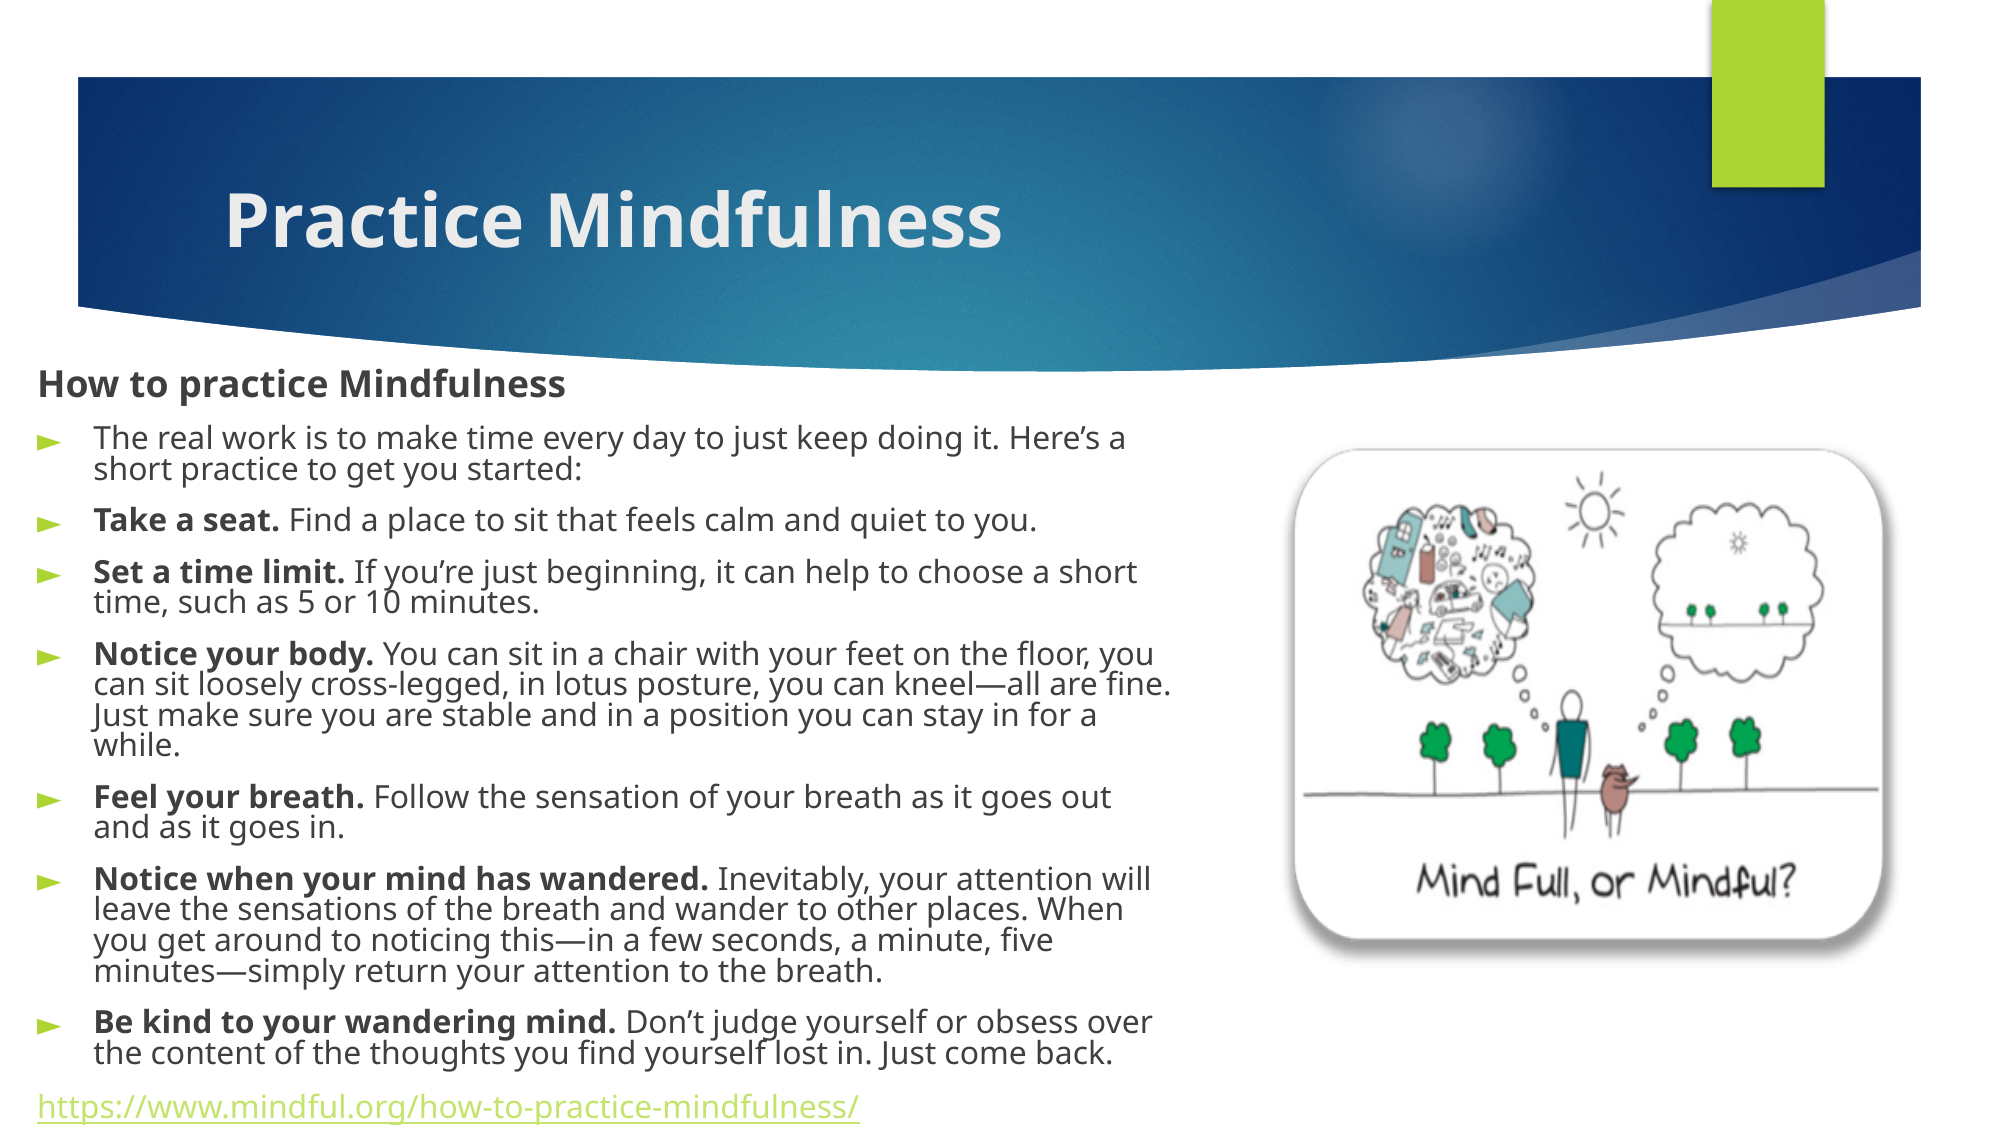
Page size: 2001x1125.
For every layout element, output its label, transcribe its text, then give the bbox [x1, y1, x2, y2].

picture [79, 78, 1920, 370]
title Practice Mindfulness [189, 159, 1627, 276]
picture [1278, 441, 1905, 972]
list How to practice Mindfulness The real work is to make time every day to just keep doing it. Here’s a short practice to get you started: Take a seat. Find a place to sit that feels calm and quiet to you. Set a time limit. If you’re just beginning, it can help to choose a short time, such as 5 or 10 minutes. Notice your body. You can sit in a chair with your feet on the floor, you can sit loosely cross-legged, in lotus posture, you can kneel—all are fine. Just make sure you are stable and in a position you can stay in for a while. Feel your breath. Follow the sensation of your breath as it goes out and as it goes in. Notice when your mind has wandered. Inevitably, your attention will leave the sensations of the breath and wander to other places. When you get around to noticing this—in a few seconds, a minute, five minutes—simply return your attention to the breath. Be kind to your wandering mind. Don’t judge yourself or obsess over the content of the thoughts you find yourself lost in. Just come back. https://www.mindful.org/how-to-practice-mindfulness/ [22, 361, 1189, 1125]
